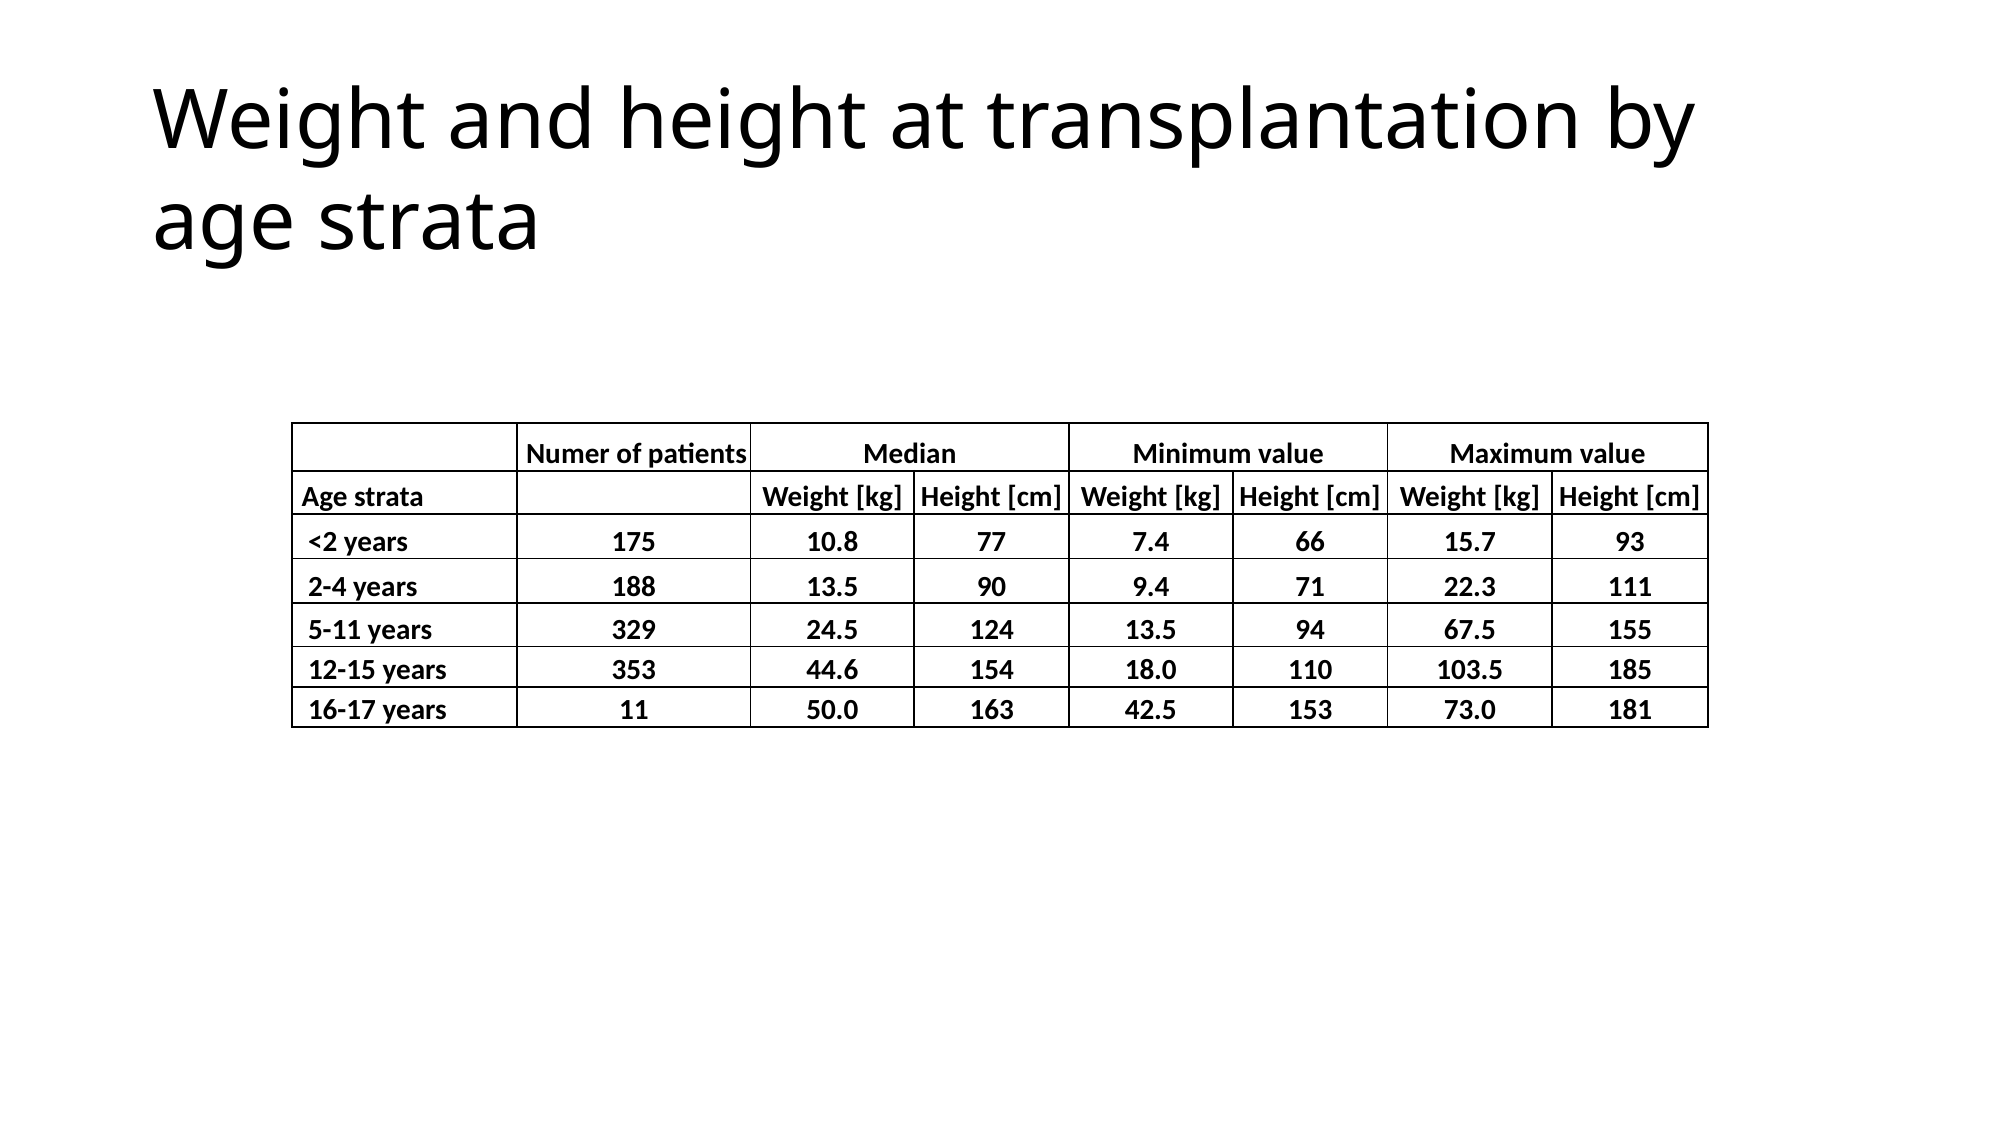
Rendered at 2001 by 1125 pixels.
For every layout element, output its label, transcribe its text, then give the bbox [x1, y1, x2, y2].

table_cell 90 [915, 559, 1068, 602]
table_cell 42.5 [1070, 688, 1232, 726]
table_cell 66 [1234, 515, 1387, 558]
table_cell 163 [915, 688, 1068, 726]
table_cell 15.7 [1388, 515, 1551, 558]
table_cell 154 [915, 647, 1068, 686]
table_cell [518, 472, 750, 513]
table_cell 175 [518, 515, 750, 558]
table_cell 185 [1553, 647, 1707, 686]
table_cell <2 years [293, 515, 516, 558]
table_cell Weight [kg] [751, 472, 913, 513]
table_cell 18.0 [1070, 647, 1232, 686]
table_cell 103.5 [1388, 647, 1551, 686]
table_cell 22.3 [1388, 559, 1551, 602]
table_header Median [751, 424, 1068, 470]
table_cell 13.5 [1070, 604, 1232, 646]
table_header Numer of patients [518, 424, 750, 470]
table_cell 94 [1234, 604, 1387, 646]
table_cell 9.4 [1070, 559, 1232, 602]
table_cell 93 [1553, 515, 1707, 558]
table_cell 24.5 [751, 604, 913, 646]
table_header Maximum value [1388, 424, 1707, 470]
table_cell 5-11 years [293, 604, 516, 646]
table_header [293, 424, 516, 470]
table_cell 71 [1234, 559, 1387, 602]
table_cell 329 [518, 604, 750, 646]
table_cell 16-17 years [293, 688, 516, 726]
table_cell Height [cm] [1553, 472, 1707, 513]
table_cell 111 [1553, 559, 1707, 602]
table_cell 7.4 [1070, 515, 1232, 558]
table_cell 10.8 [751, 515, 913, 558]
table_cell 124 [915, 604, 1068, 646]
table_cell Weight [kg] [1388, 472, 1551, 513]
table_cell 353 [518, 647, 750, 686]
table_cell Weight [kg] [1070, 472, 1232, 513]
table_cell 181 [1553, 688, 1707, 726]
title Weight and height at transplantation by age strata [137, 59, 1863, 278]
table_header Minimum value [1070, 424, 1387, 470]
table_cell Height [cm] [1234, 472, 1387, 513]
table_cell 67.5 [1388, 604, 1551, 646]
table_cell 12-15 years [293, 647, 516, 686]
table_cell 110 [1234, 647, 1387, 686]
table_cell 2-4 years [293, 559, 516, 602]
table_cell 13.5 [751, 559, 913, 602]
table_cell 77 [915, 515, 1068, 558]
table_cell 44.6 [751, 647, 913, 686]
table_cell 50.0 [751, 688, 913, 726]
table_cell 153 [1234, 688, 1387, 726]
table_cell Height [cm] [915, 472, 1068, 513]
table_cell 188 [518, 559, 750, 602]
table_cell 73.0 [1388, 688, 1551, 726]
table_cell 11 [518, 688, 750, 726]
table_cell 155 [1553, 604, 1707, 646]
table_cell Age strata [293, 472, 516, 513]
